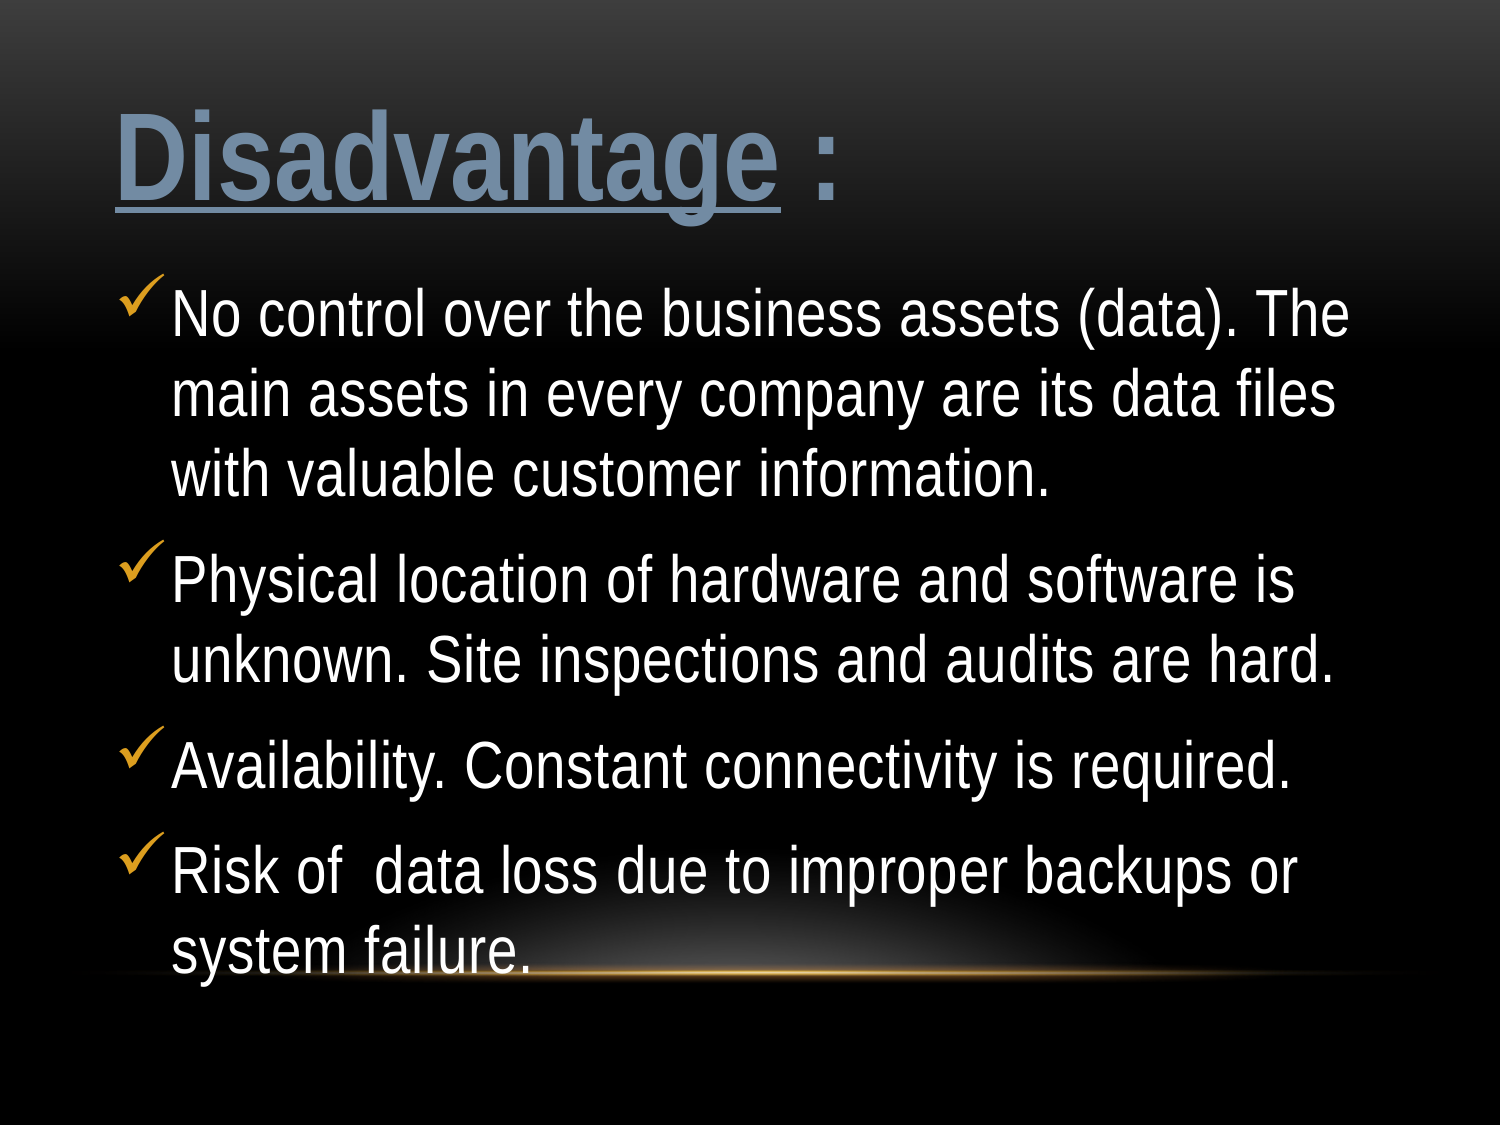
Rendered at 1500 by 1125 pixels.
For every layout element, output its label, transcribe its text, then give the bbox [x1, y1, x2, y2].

title Disadvantage : [99, 45, 1400, 233]
list No control over the business assets (data). The main assets in every company are its data files with valuable customer information. Physical location of hardware and software is unknown. Site inspections and audits are hard. Availability. Constant connectivity is required. Risk of data loss due to improper backups or system failure. [99, 262, 1400, 938]
picture [0, 0, 1500, 1125]
